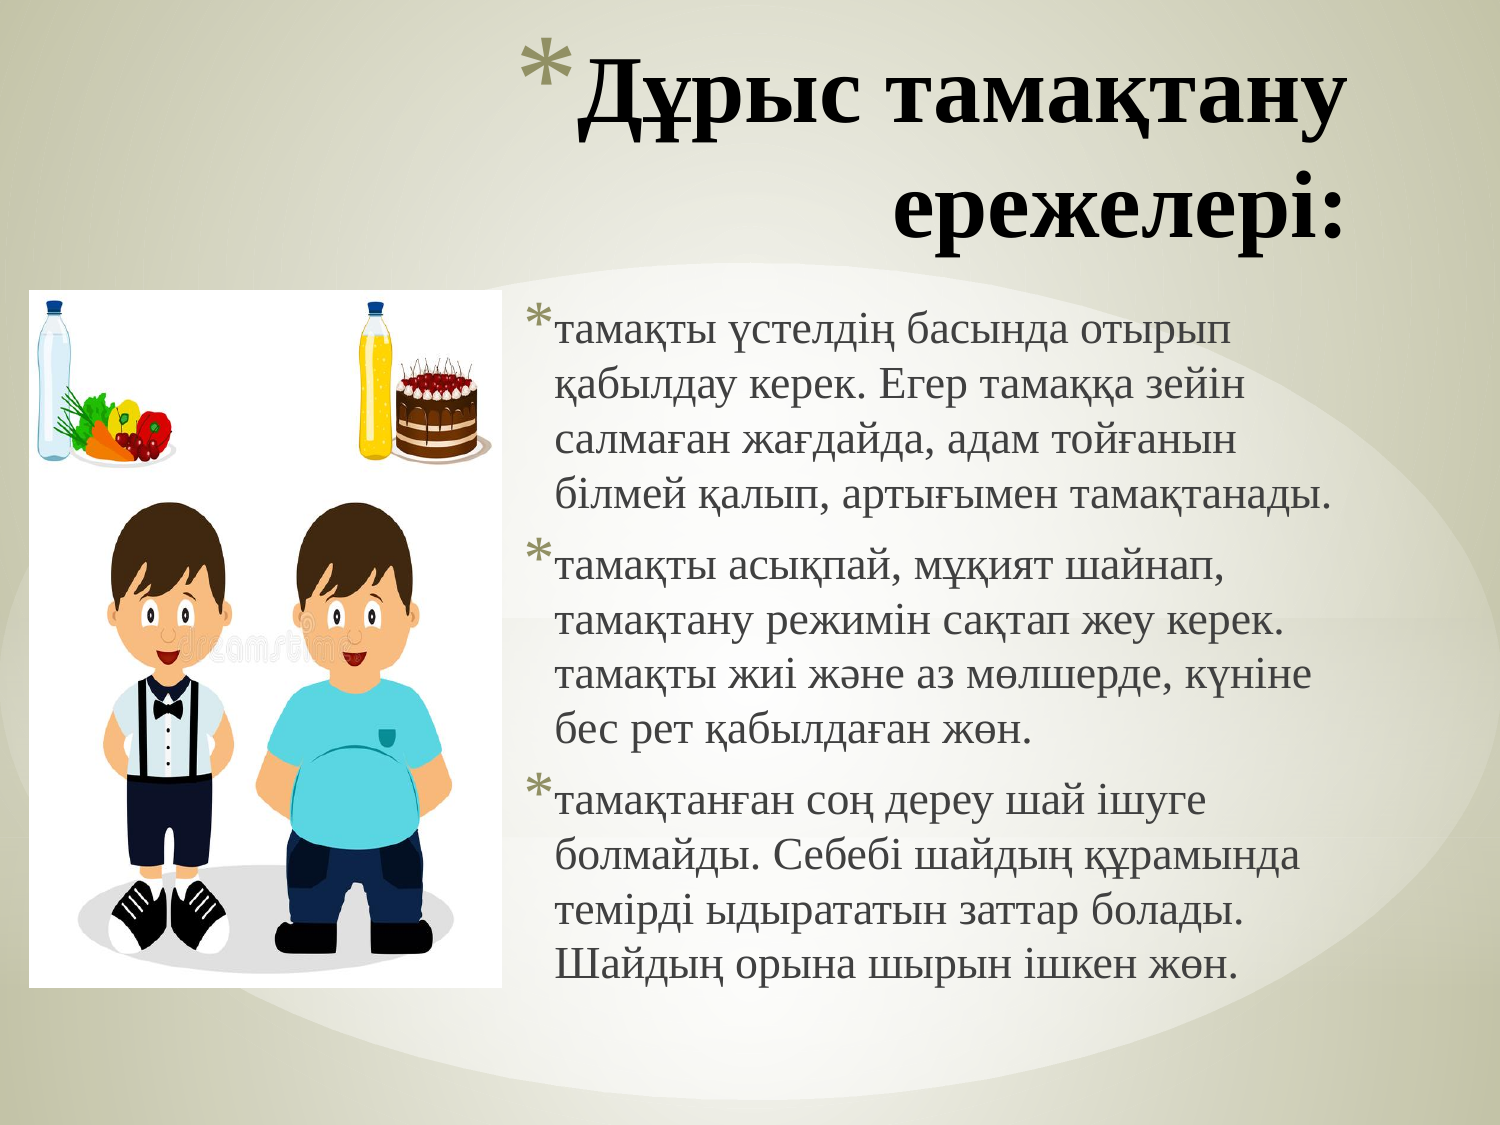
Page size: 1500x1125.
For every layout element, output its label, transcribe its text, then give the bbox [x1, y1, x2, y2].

picture [29, 290, 503, 988]
list тамақты үстелдің басында отырып қабылдау керек. Егер тамаққа зейін салмаған жағдайда, адам тойғанын білмей қалып, артығымен тамақтанады. тамақты асықпай, мұқият шайнап, тамақтану режимін сақтап жеу керек. тамақты жиі және аз мөлшерде, күніне бес рет қабылдаған жөн. тамақтанған соң дереу шай ішуге болмайды. Себебі шайдың құрамында темірді ыдырататын заттар болады. Шайдың орына шырын ішкен жөн. [501, 290, 1363, 1003]
title Дұрыс тамақтану ережелері: [88, 19, 1365, 207]
